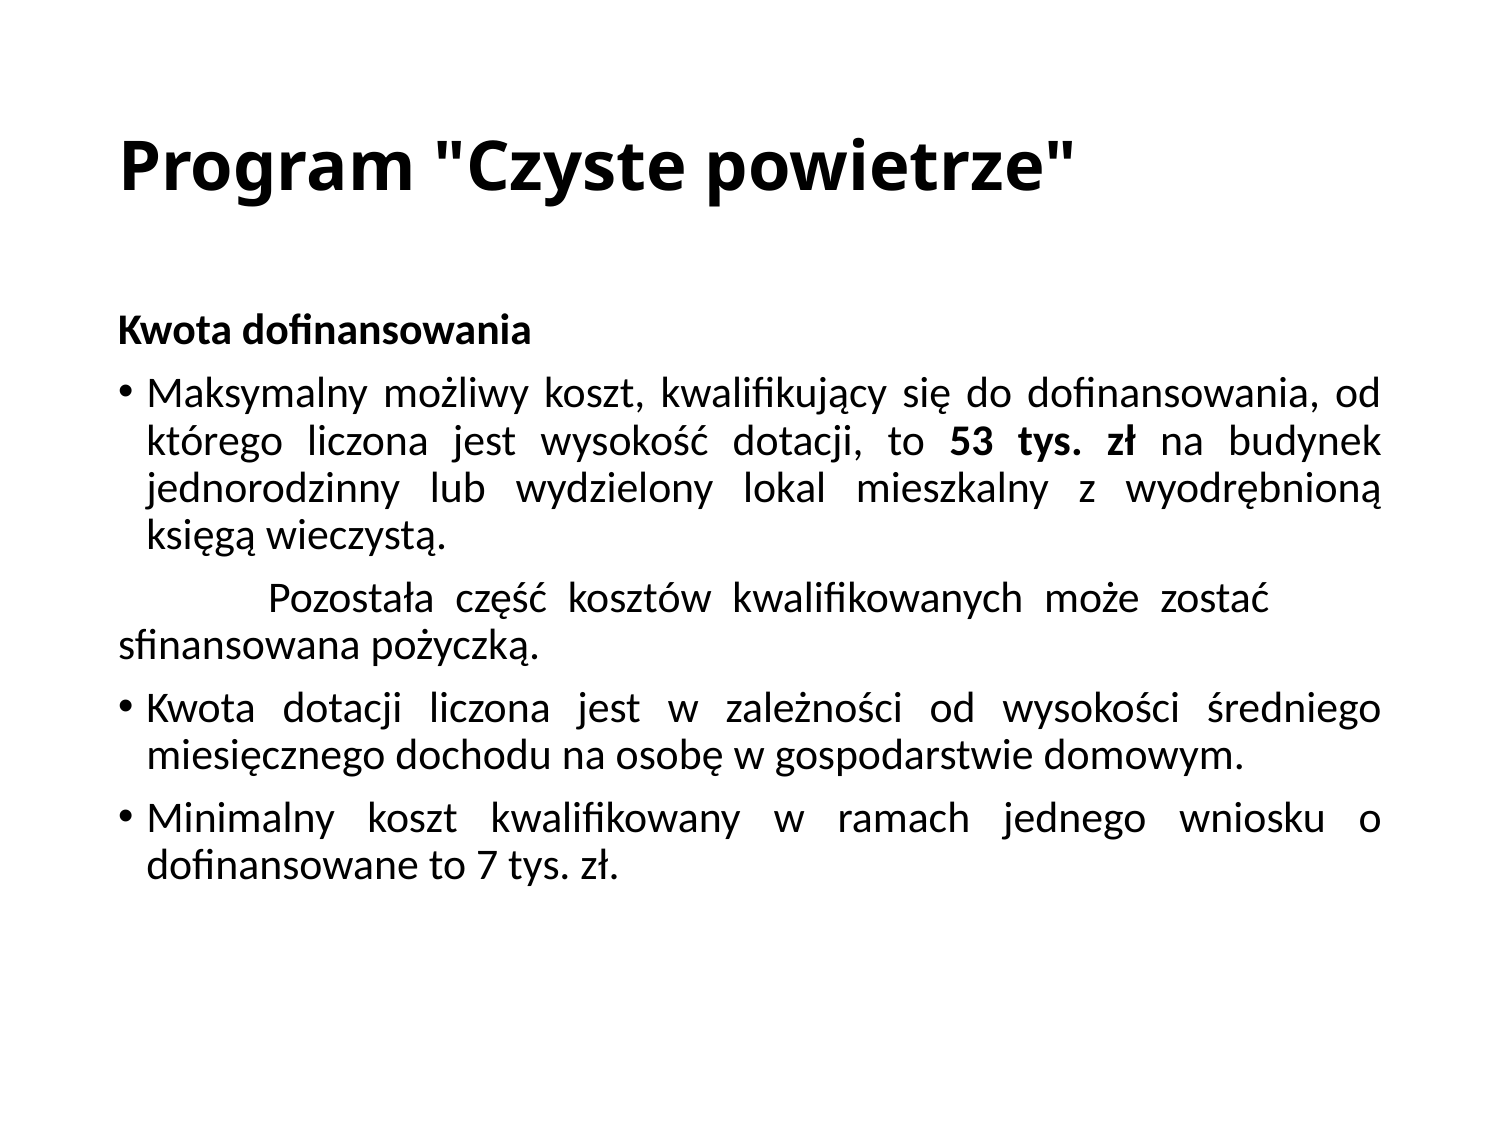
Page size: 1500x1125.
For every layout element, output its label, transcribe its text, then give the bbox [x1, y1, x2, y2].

list Kwota dofinansowania Maksymalny możliwy koszt, kwalifikujący się do dofinansowania, od którego liczona jest wysokość dotacji, to 53 tys. zł na budynek jednorodzinny lub wydzielony lokal mieszkalny z wyodrębnioną księgą wieczystą. Pozostała część kosztów kwalifikowanych może zostać sfinansowana pożyczką. Kwota dotacji liczona jest w zależności od wysokości średniego miesięcznego dochodu na osobę w gospodarstwie domowym. Minimalny koszt kwalifikowany w ramach jednego wniosku o dofinansowane to 7 tys. zł. [103, 299, 1397, 1014]
title Program "Czyste powietrze" [103, 59, 1397, 278]
